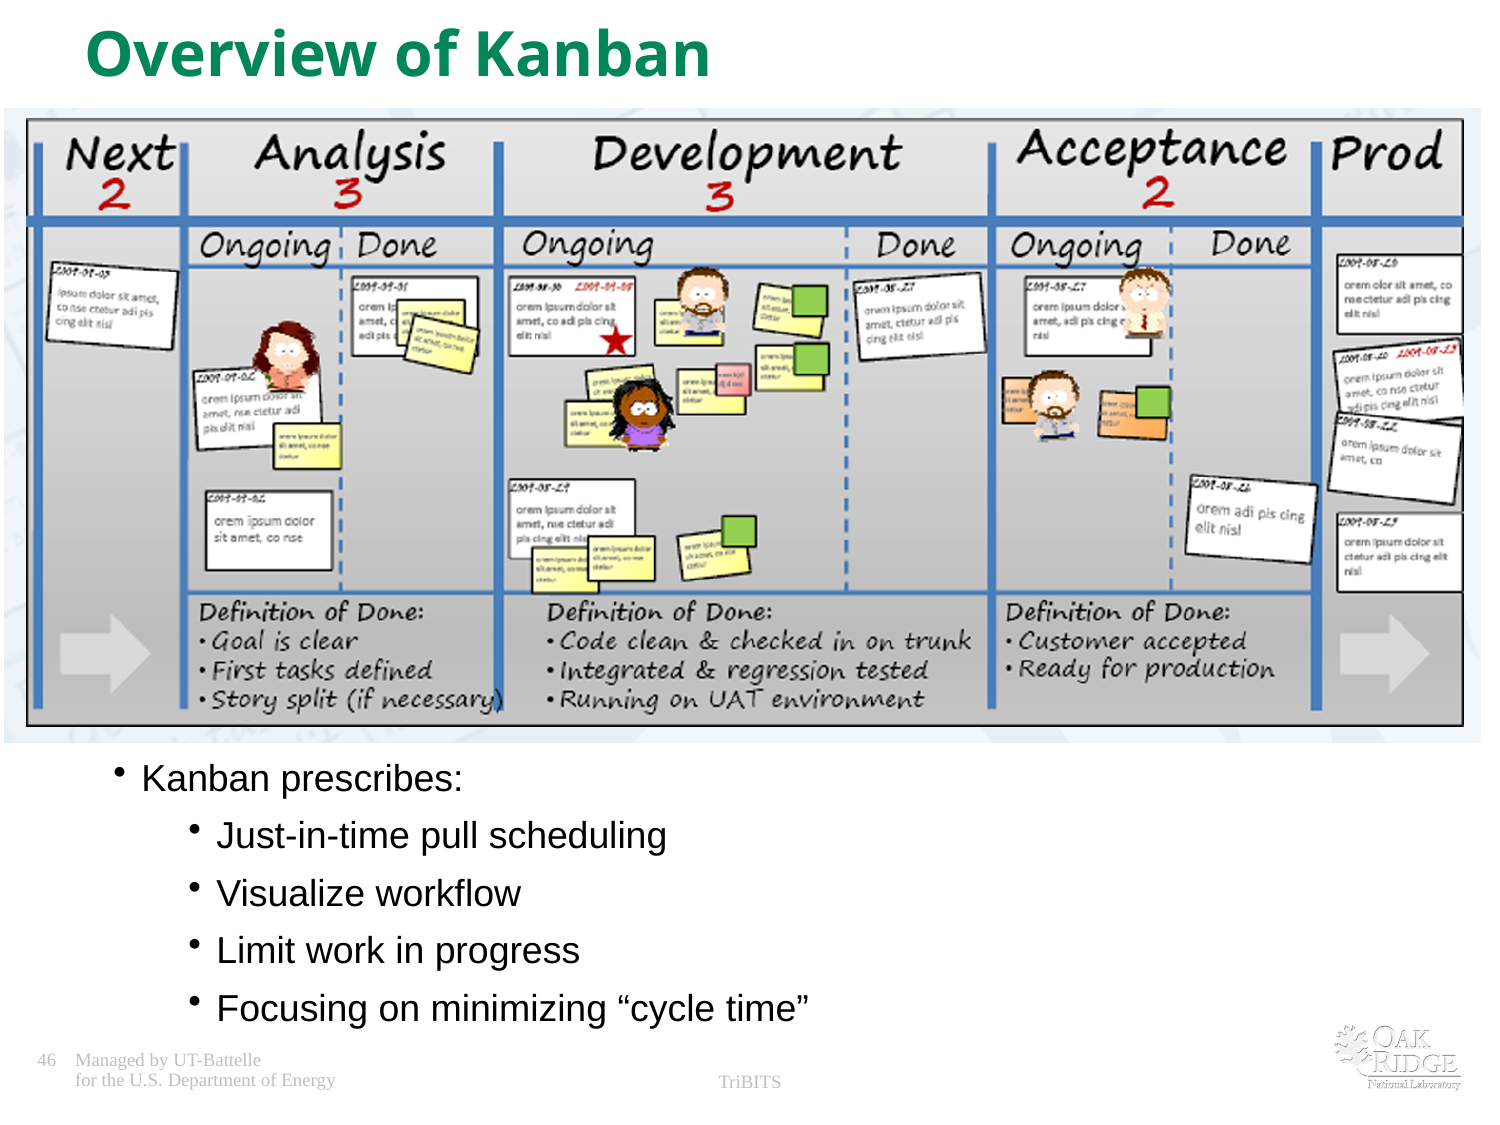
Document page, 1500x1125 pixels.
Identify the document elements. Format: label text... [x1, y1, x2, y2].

picture [1325, 1019, 1472, 1095]
picture [3, 108, 1481, 743]
text_box Kanban prescribes: Just-in-time pull scheduling Visualize workflow Limit work in progress Focusing on minimizing “cycle time” [70, 751, 1418, 1036]
title Overview of Kanban [69, 20, 1345, 84]
